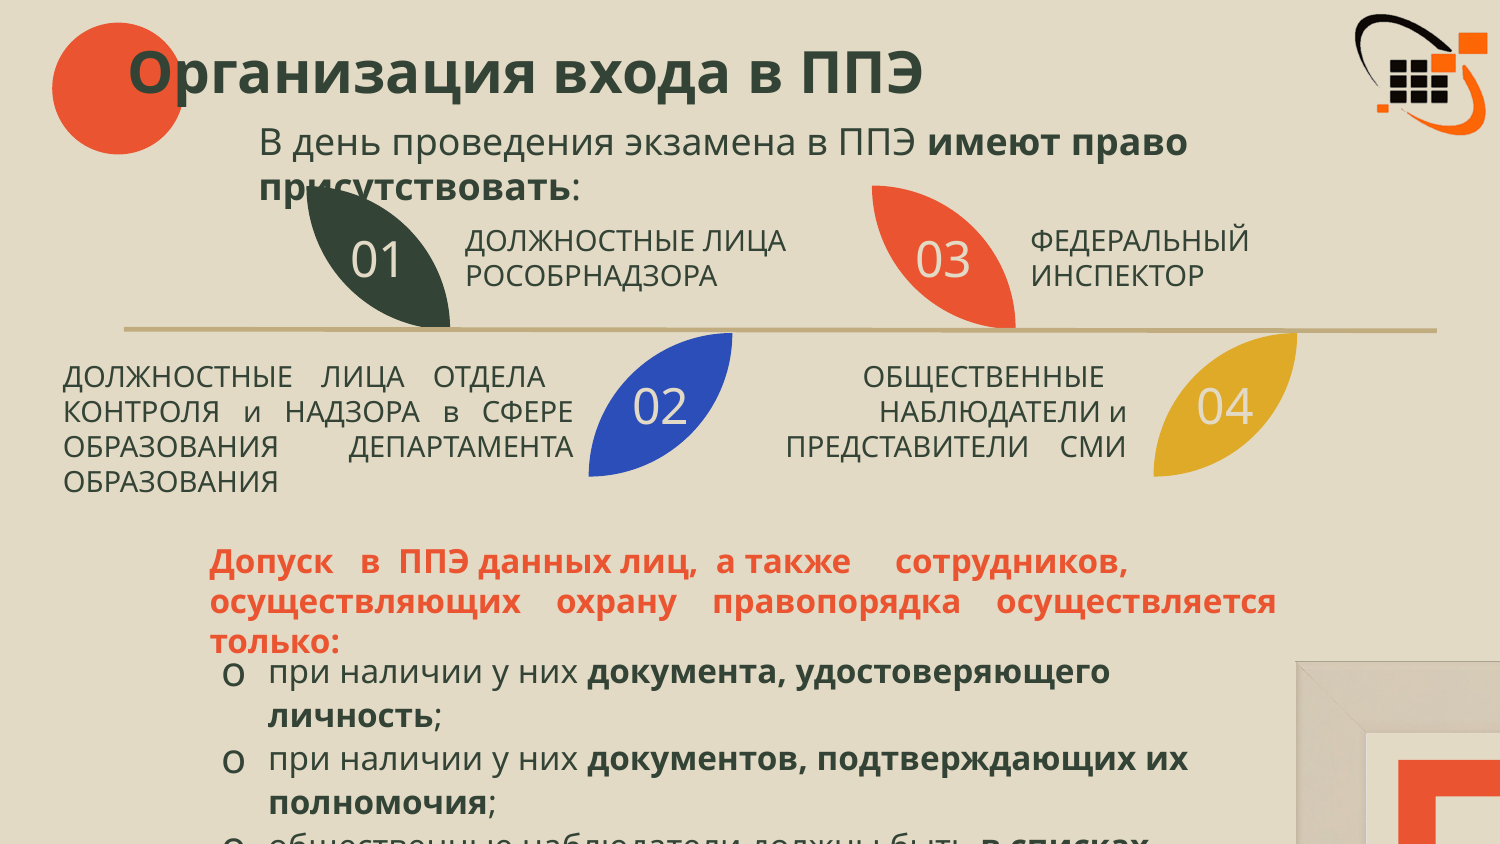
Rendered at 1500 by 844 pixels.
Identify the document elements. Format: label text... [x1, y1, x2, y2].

list В день проведения экзамена в ППЭ имеют право присутствовать: [218, 102, 1406, 183]
text_box Допуск в ППЭ данных лиц, а также сотрудников, осуществляющих охрану правопорядка осуществляется только: [194, 532, 1424, 668]
text_box ДОЛЖНОСТНЫЕ ЛИЦА ОТДЕЛА КОНТРОЛЯ и НАДЗОРА в СФЕРЕ ОБРАЗОВАНИЯ ДЕПАРТАМЕНТА ОБРАЗОВАНИЯ [48, 350, 589, 506]
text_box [123, 185, 1438, 477]
title Организация входа в ППЭ [112, 20, 1338, 115]
text_box при наличии у них документа, удостоверяющего личность; при наличии у них документов, подтверждающих их полномочия; общественные наблюдатели должны быть в списках распределения в данный ППЭ. [206, 638, 1282, 844]
picture [1343, 11, 1500, 141]
picture [1295, 659, 1500, 844]
